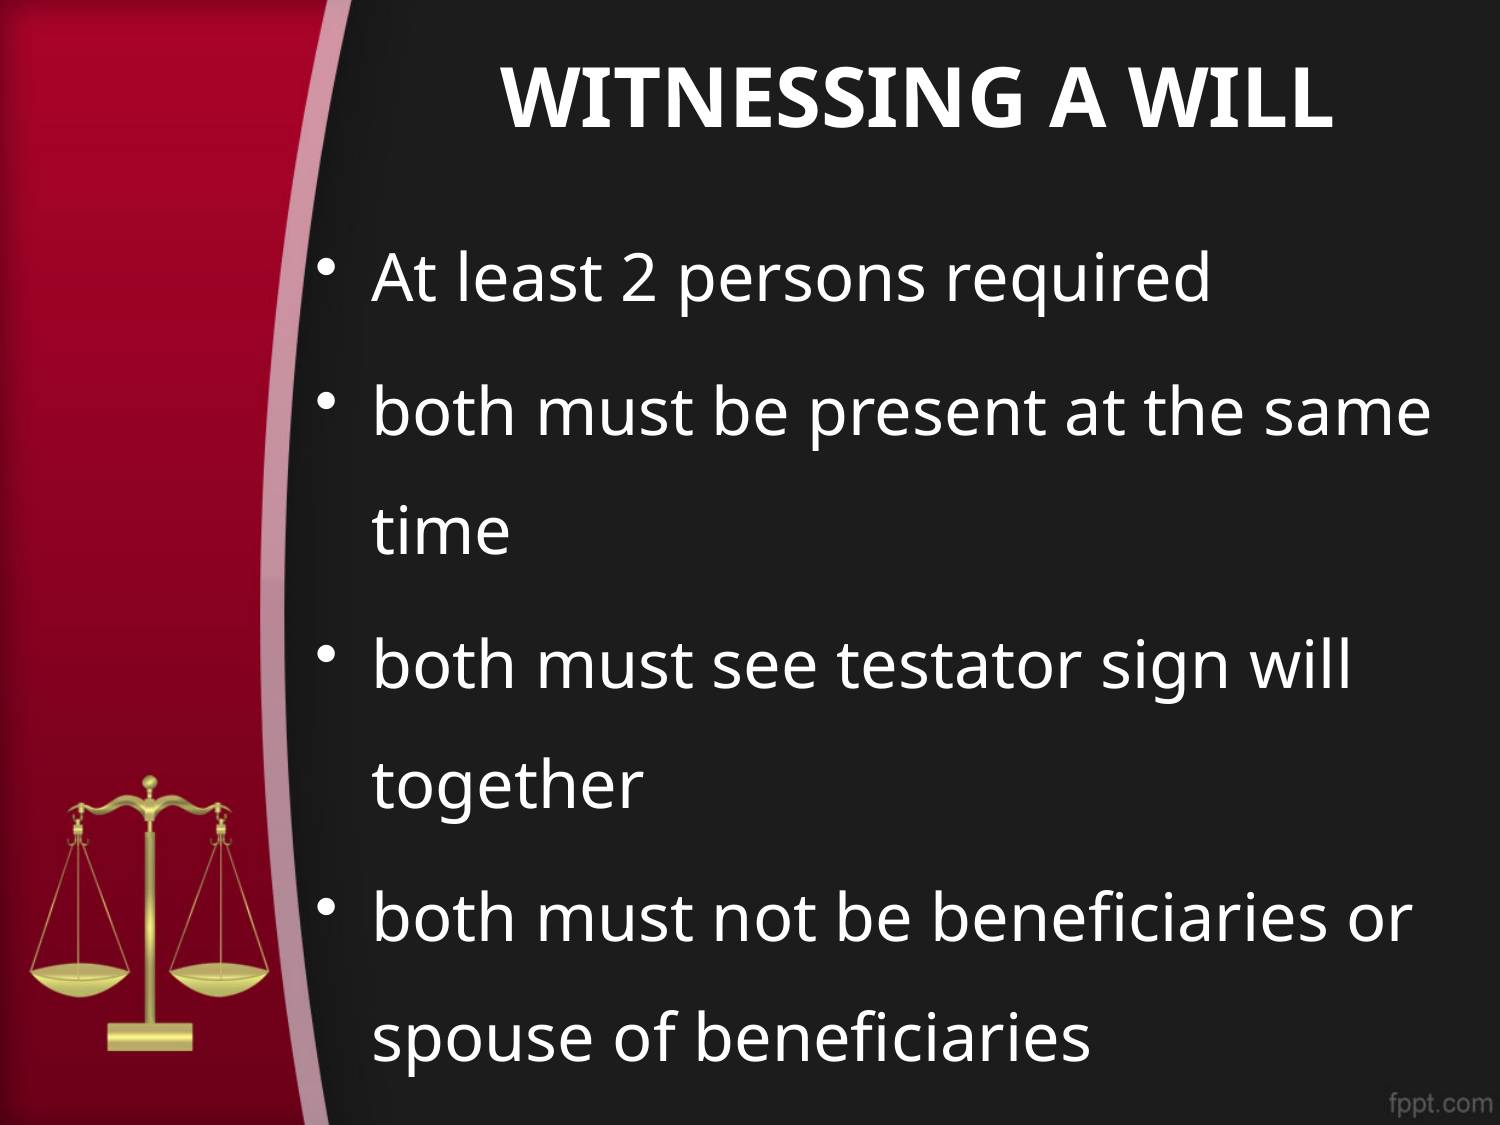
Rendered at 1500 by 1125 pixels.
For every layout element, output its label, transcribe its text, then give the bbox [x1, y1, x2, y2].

list At least 2 persons required both must be present at the same time both must see testator sign will together both must not be beneficiaries or spouse of beneficiaries [300, 187, 1500, 850]
title WITNESSING A WILL [336, 0, 1500, 187]
picture [0, 0, 1500, 1125]
